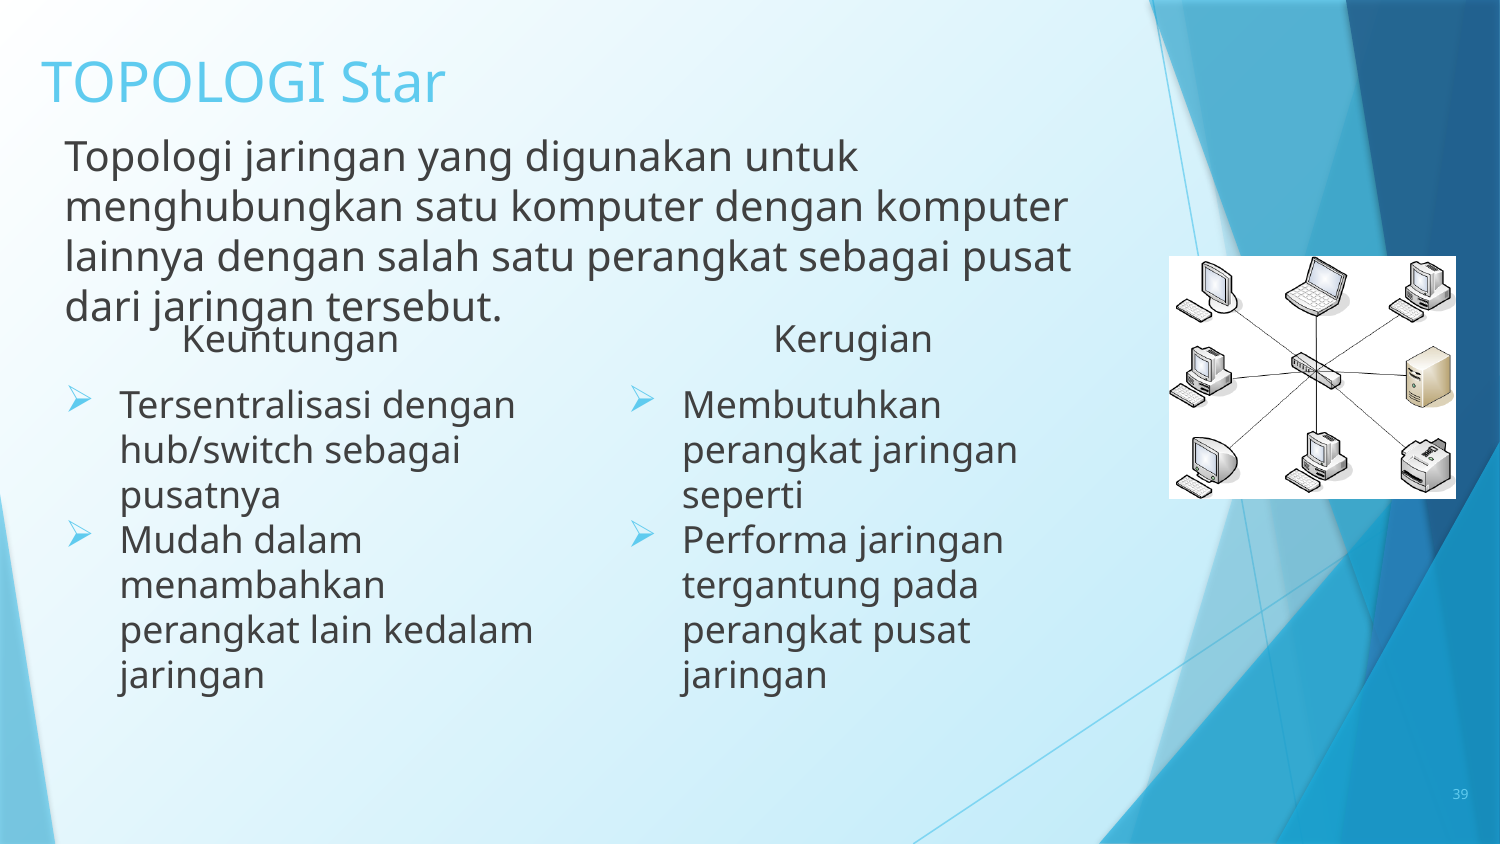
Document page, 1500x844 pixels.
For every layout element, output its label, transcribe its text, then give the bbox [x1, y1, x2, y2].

list Kerugian Membutuhkan perangkat jaringan seperti Performa jaringan tergantung pada perangkat pusat jaringan [606, 315, 1100, 626]
title TOPOLOGI Star [41, 47, 1096, 113]
picture [1169, 256, 1457, 500]
slide_number 39 [1378, 769, 1469, 820]
list Topologi jaringan yang digunakan untuk menghubungkan satu komputer dengan komputer lainnya dengan salah satu perangkat sebagai pusat dari jaringan tersebut. [64, 129, 1119, 278]
list Keuntungan Tersentralisasi dengan hub/switch sebagai pusatnya Mudah dalam menambahkan perangkat lain kedalam jaringan [44, 315, 537, 626]
